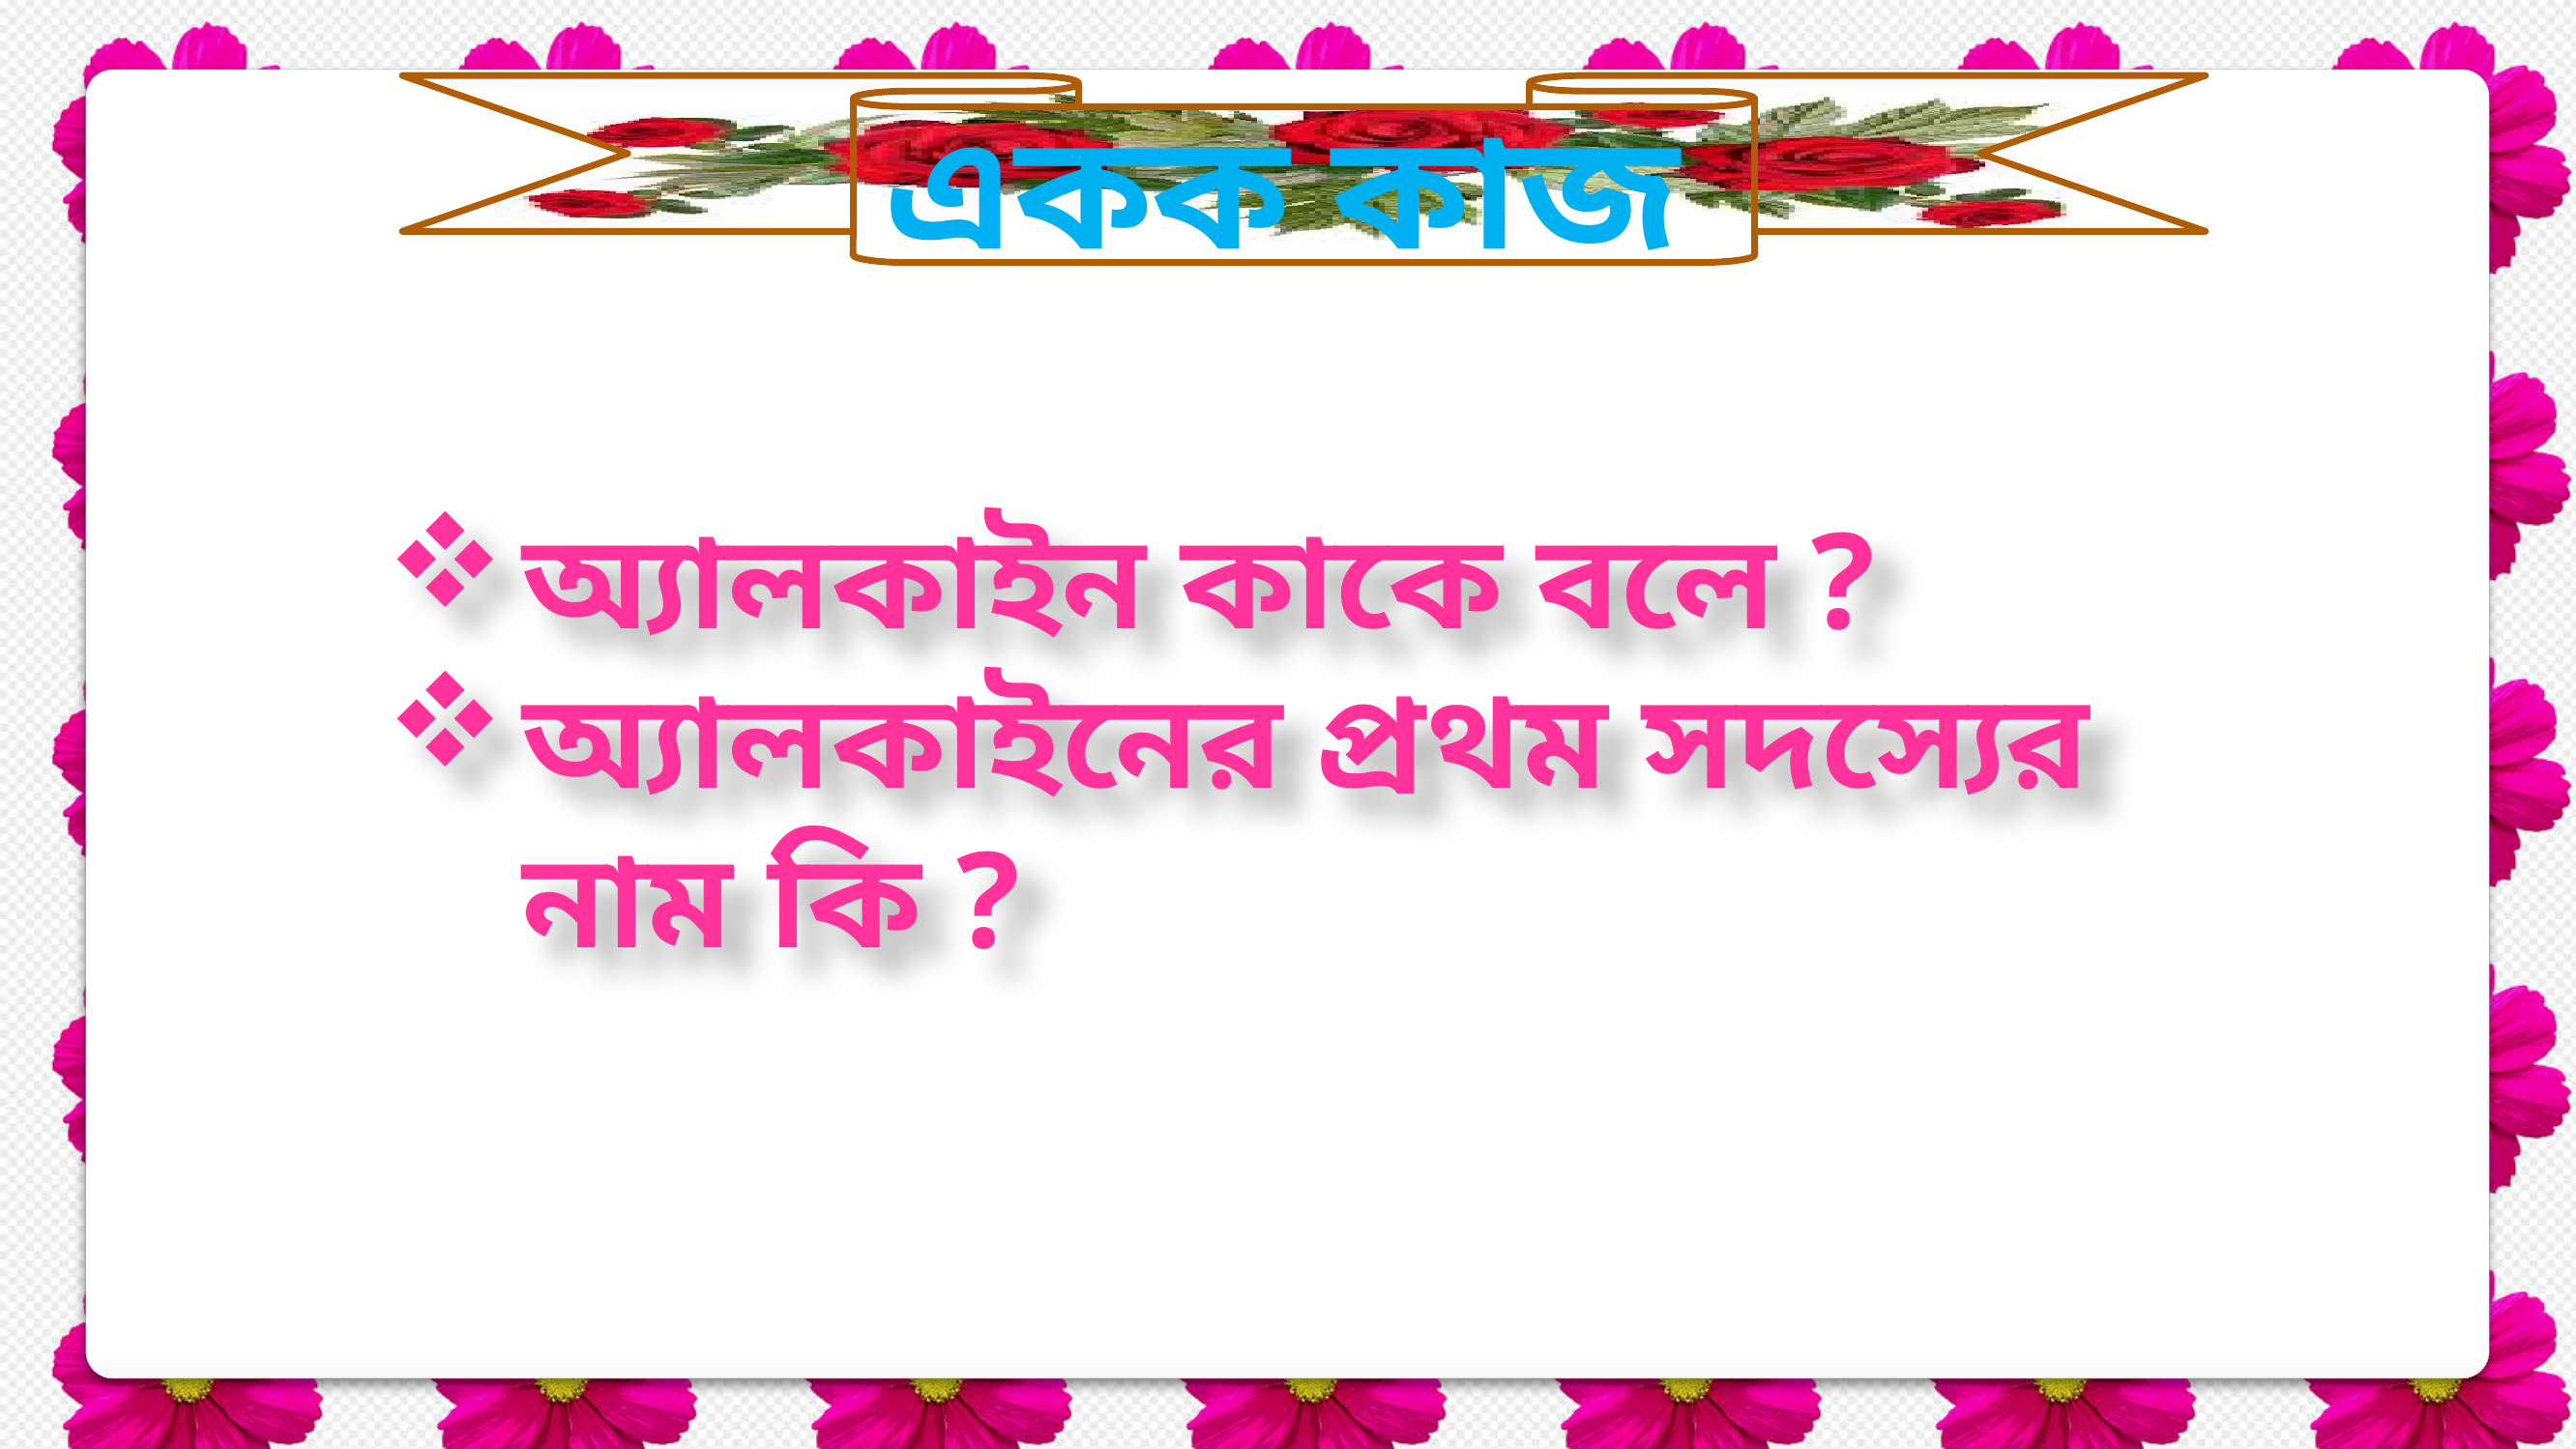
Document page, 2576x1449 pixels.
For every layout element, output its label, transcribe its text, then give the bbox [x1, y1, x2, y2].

picture [0, 0, 2576, 1449]
text_box একক কাজ [398, 72, 2210, 267]
text_box অ্যালকাইন কাকে বলে ? অ্যালকাইনের প্রথম সদস্যের নাম কি ? [372, 488, 2142, 982]
